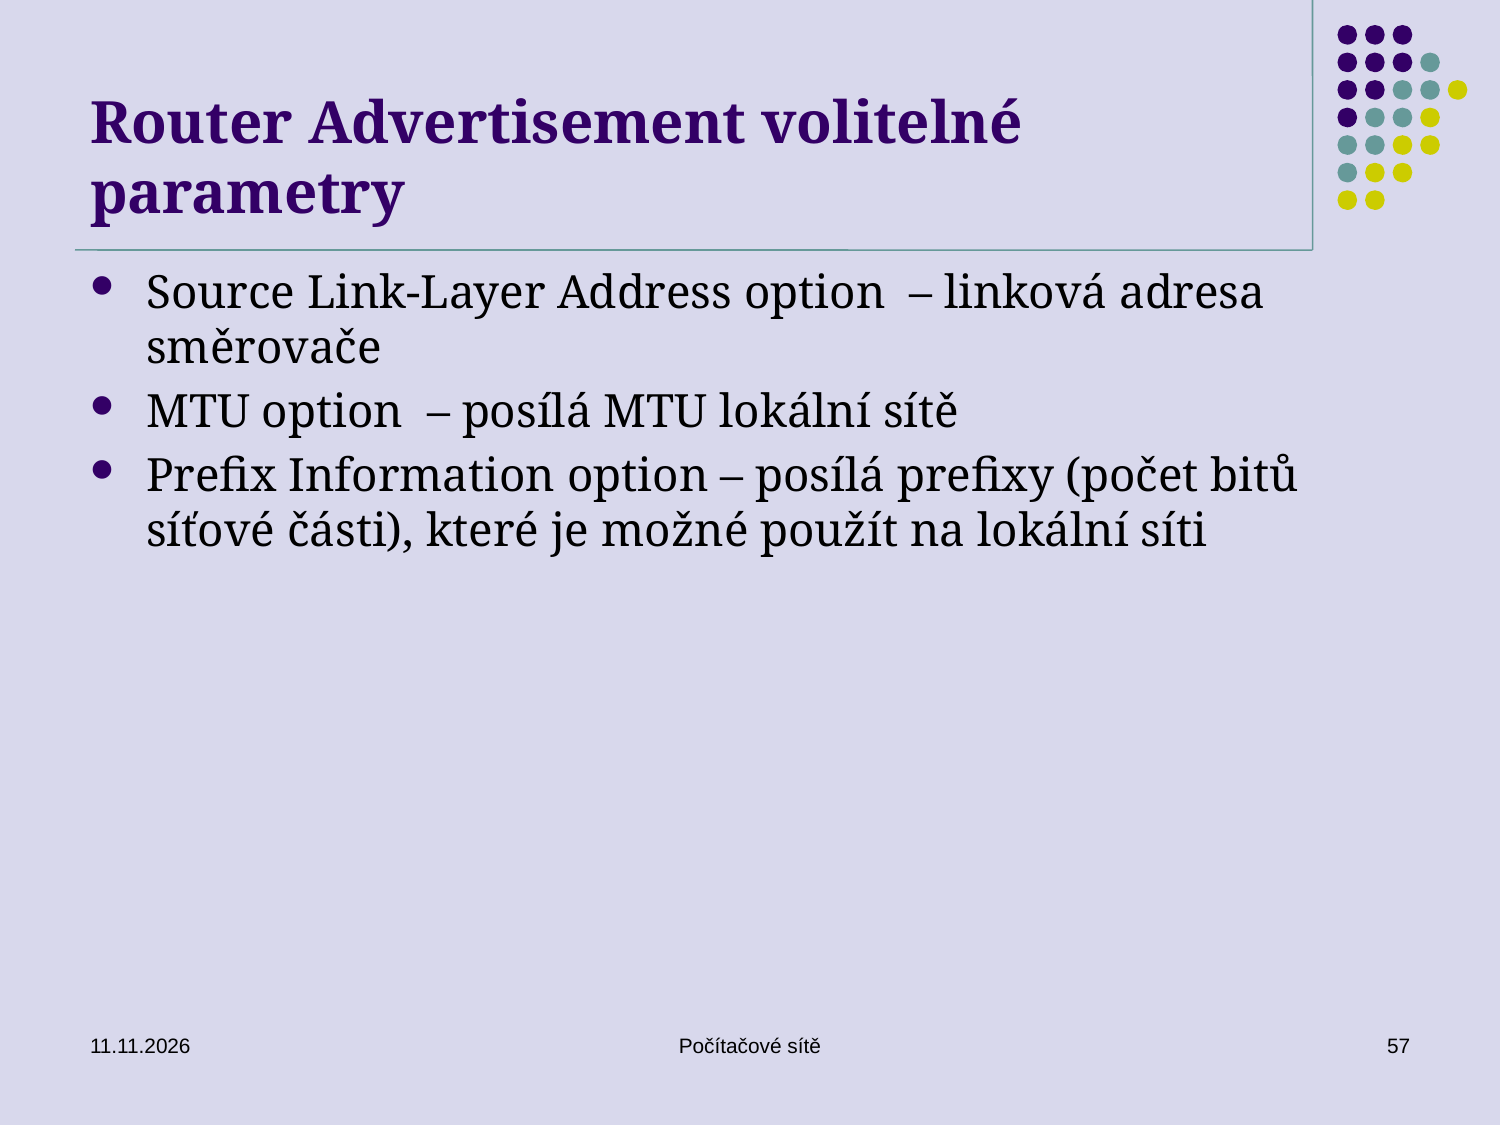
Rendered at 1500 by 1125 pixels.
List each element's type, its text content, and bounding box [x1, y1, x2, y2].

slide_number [75, 1025, 425, 1100]
list Source Link-Layer Address option – linková adresa směrovače MTU option – posílá MTU lokální sítě Prefix Information option – posílá prefixy (počet bitů síťové části), které je možné použít na lokální síti [75, 255, 1425, 980]
footer Počítačové sítě [512, 1025, 988, 1100]
title Router Advertisement volitelné parametry [75, 20, 1313, 233]
slide_number 57 [1074, 1025, 1425, 1100]
